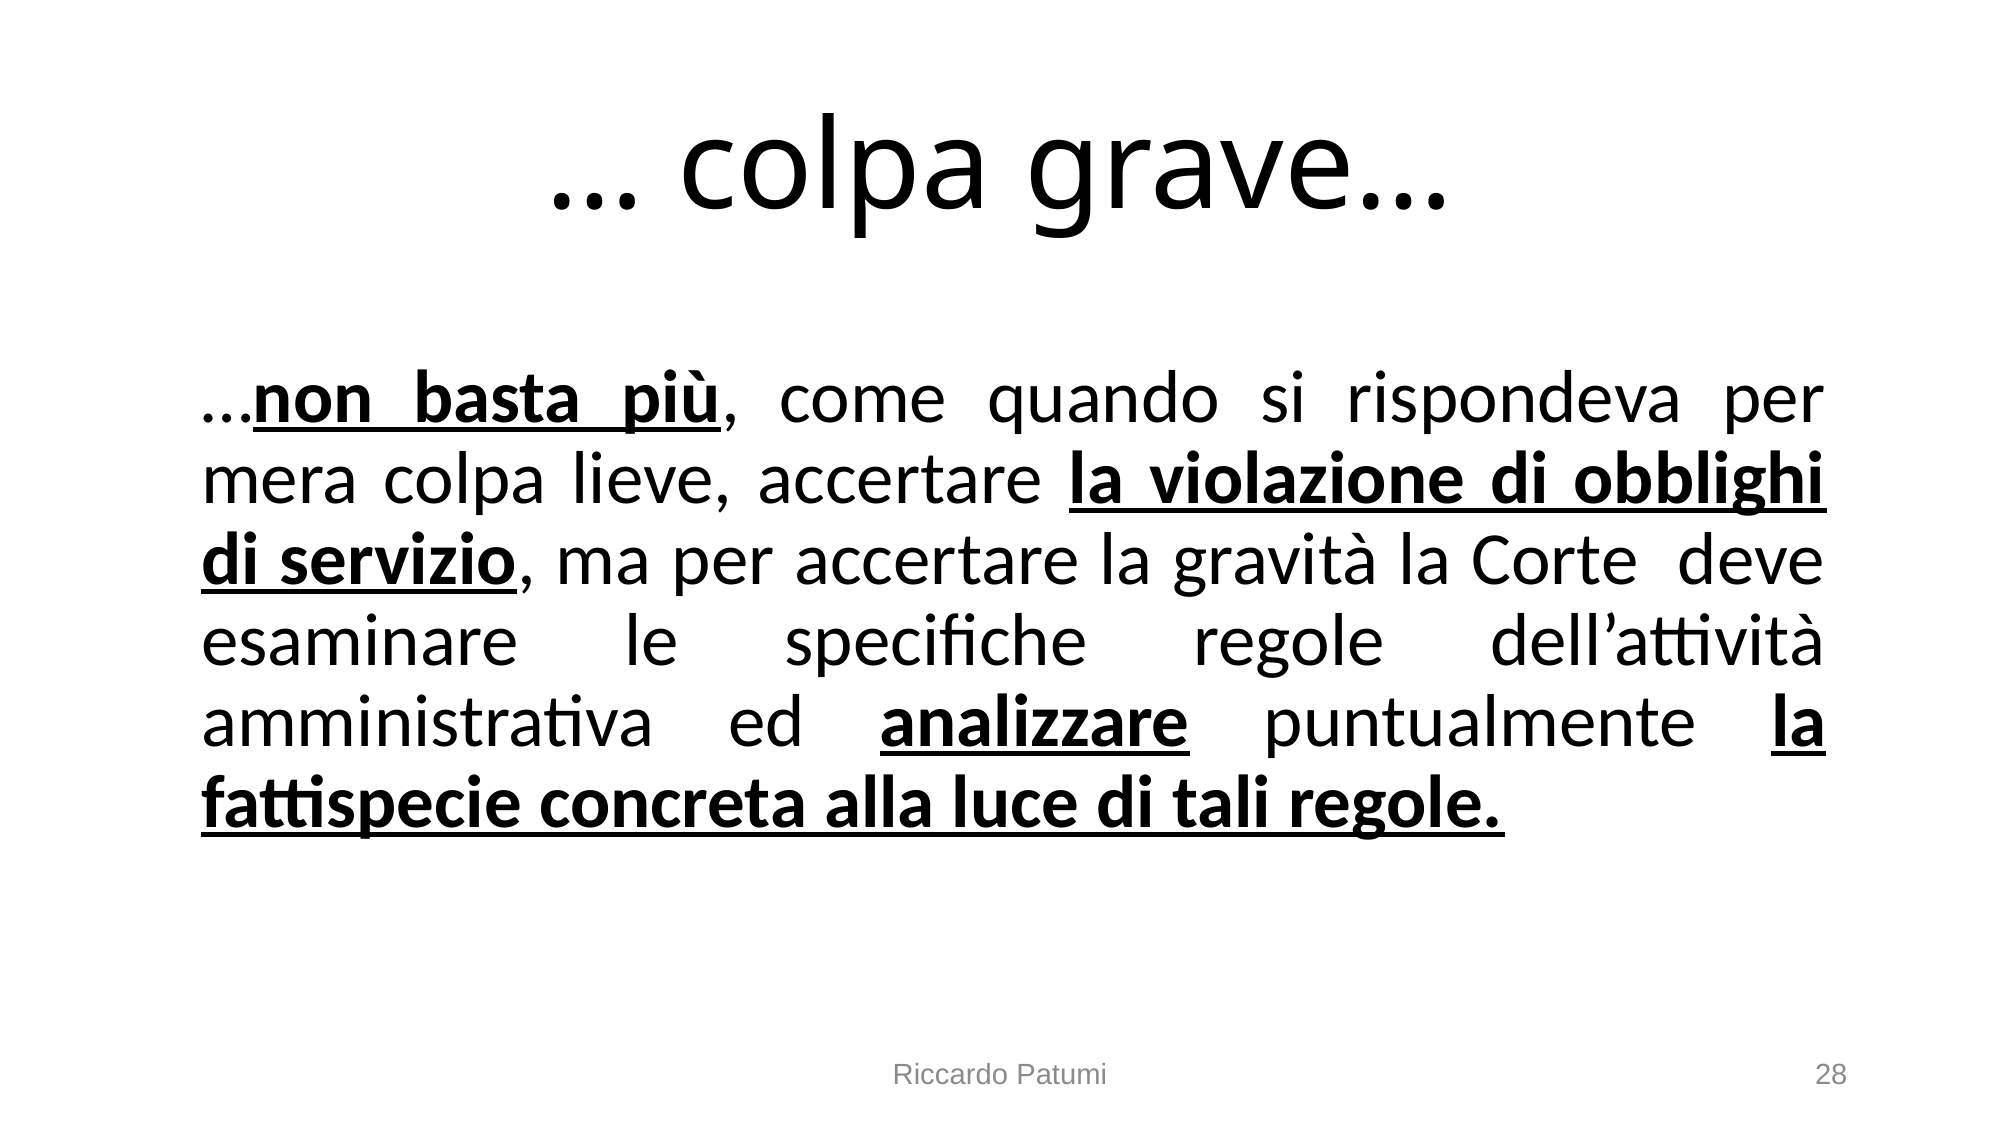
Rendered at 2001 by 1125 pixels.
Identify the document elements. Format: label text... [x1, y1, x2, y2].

list …non basta più, come quando si rispondeva per mera colpa lieve, accertare la violazione di obblighi di servizio, ma per accertare la gravità la Corte deve esaminare le specifiche regole dell’attività amministrativa ed analizzare puntualmente la fattispecie concreta alla luce di tali regole. [186, 350, 1842, 1093]
footer Riccardo Patumi [662, 1042, 1338, 1103]
slide_number 28 [1412, 1042, 1863, 1103]
title … colpa grave… [137, 59, 1863, 278]
